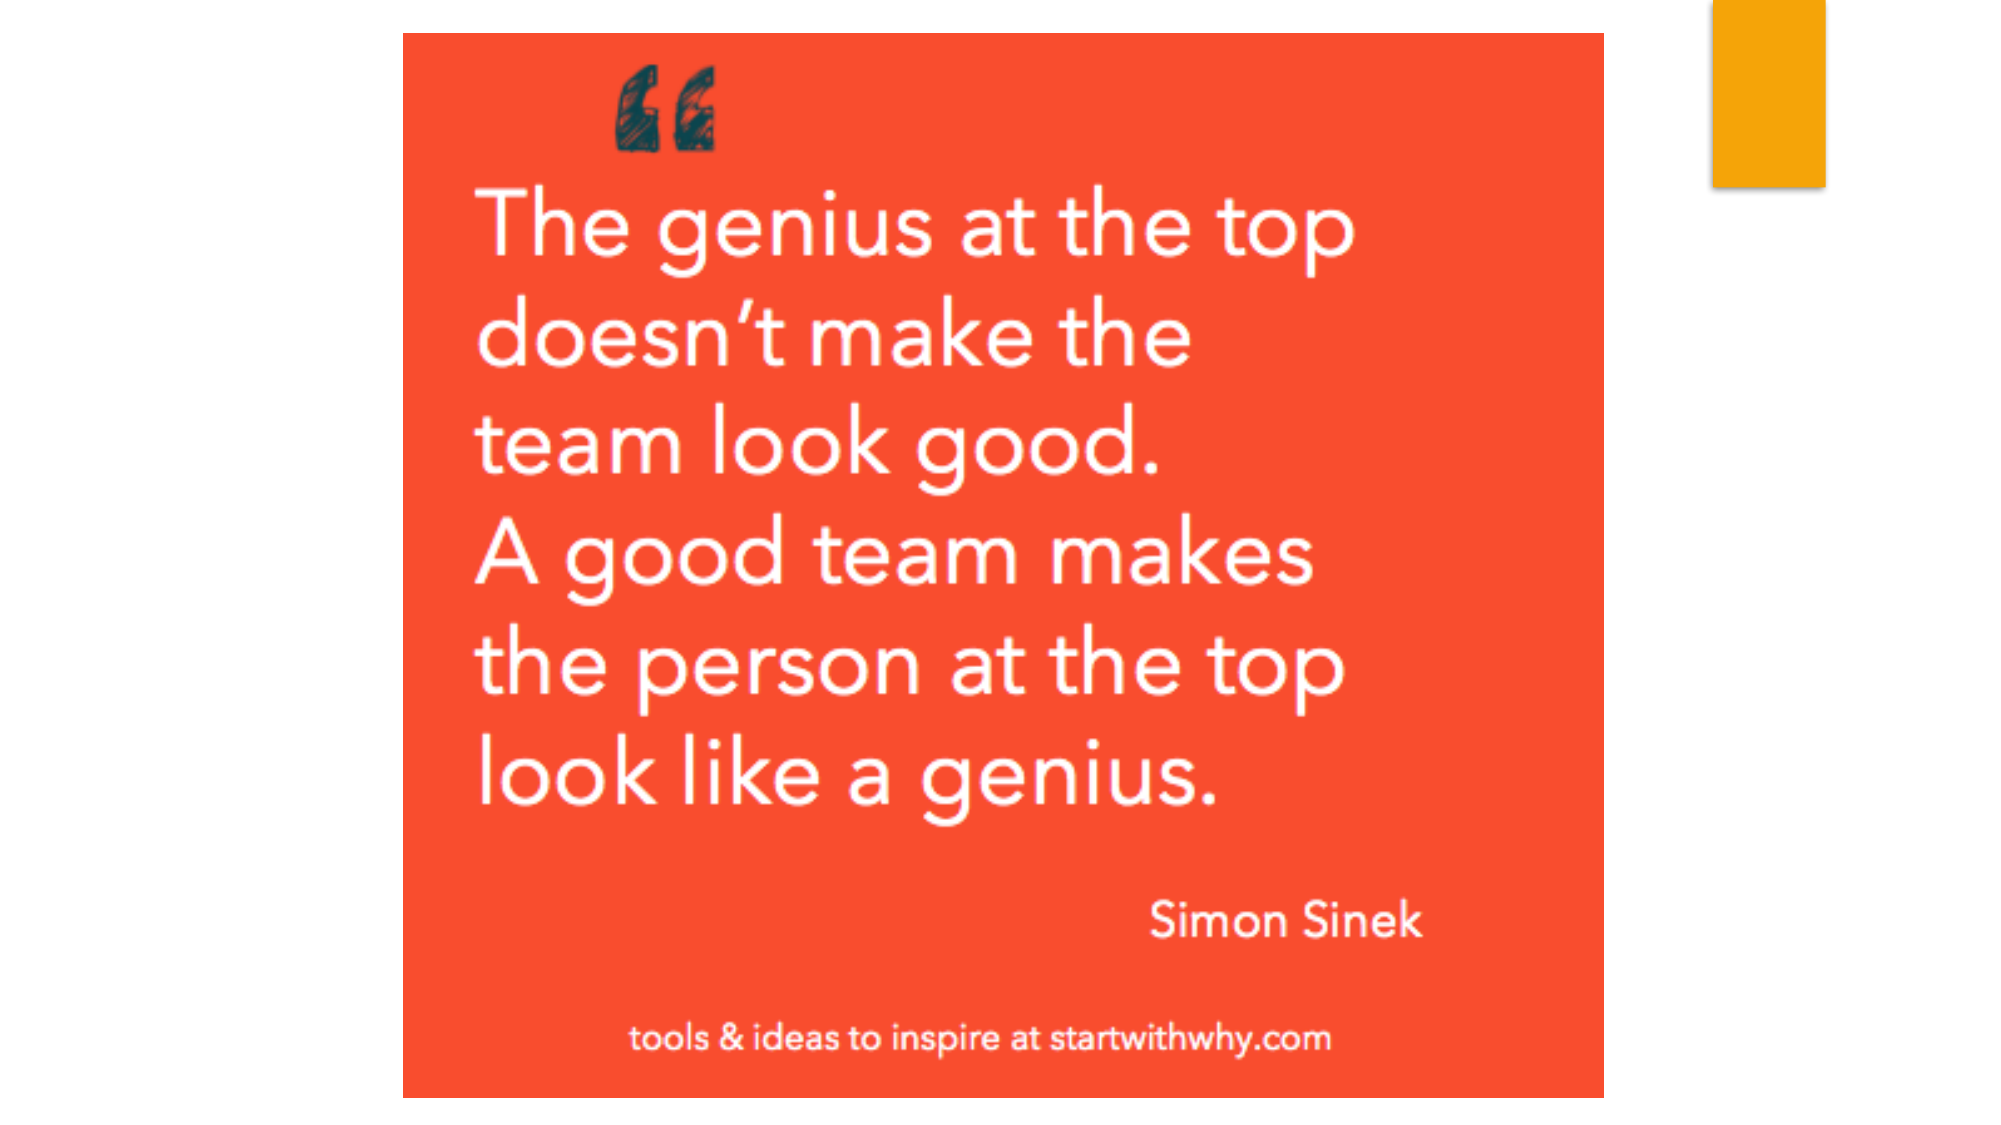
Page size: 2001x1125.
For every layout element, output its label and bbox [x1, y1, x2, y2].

picture [403, 32, 1604, 1098]
